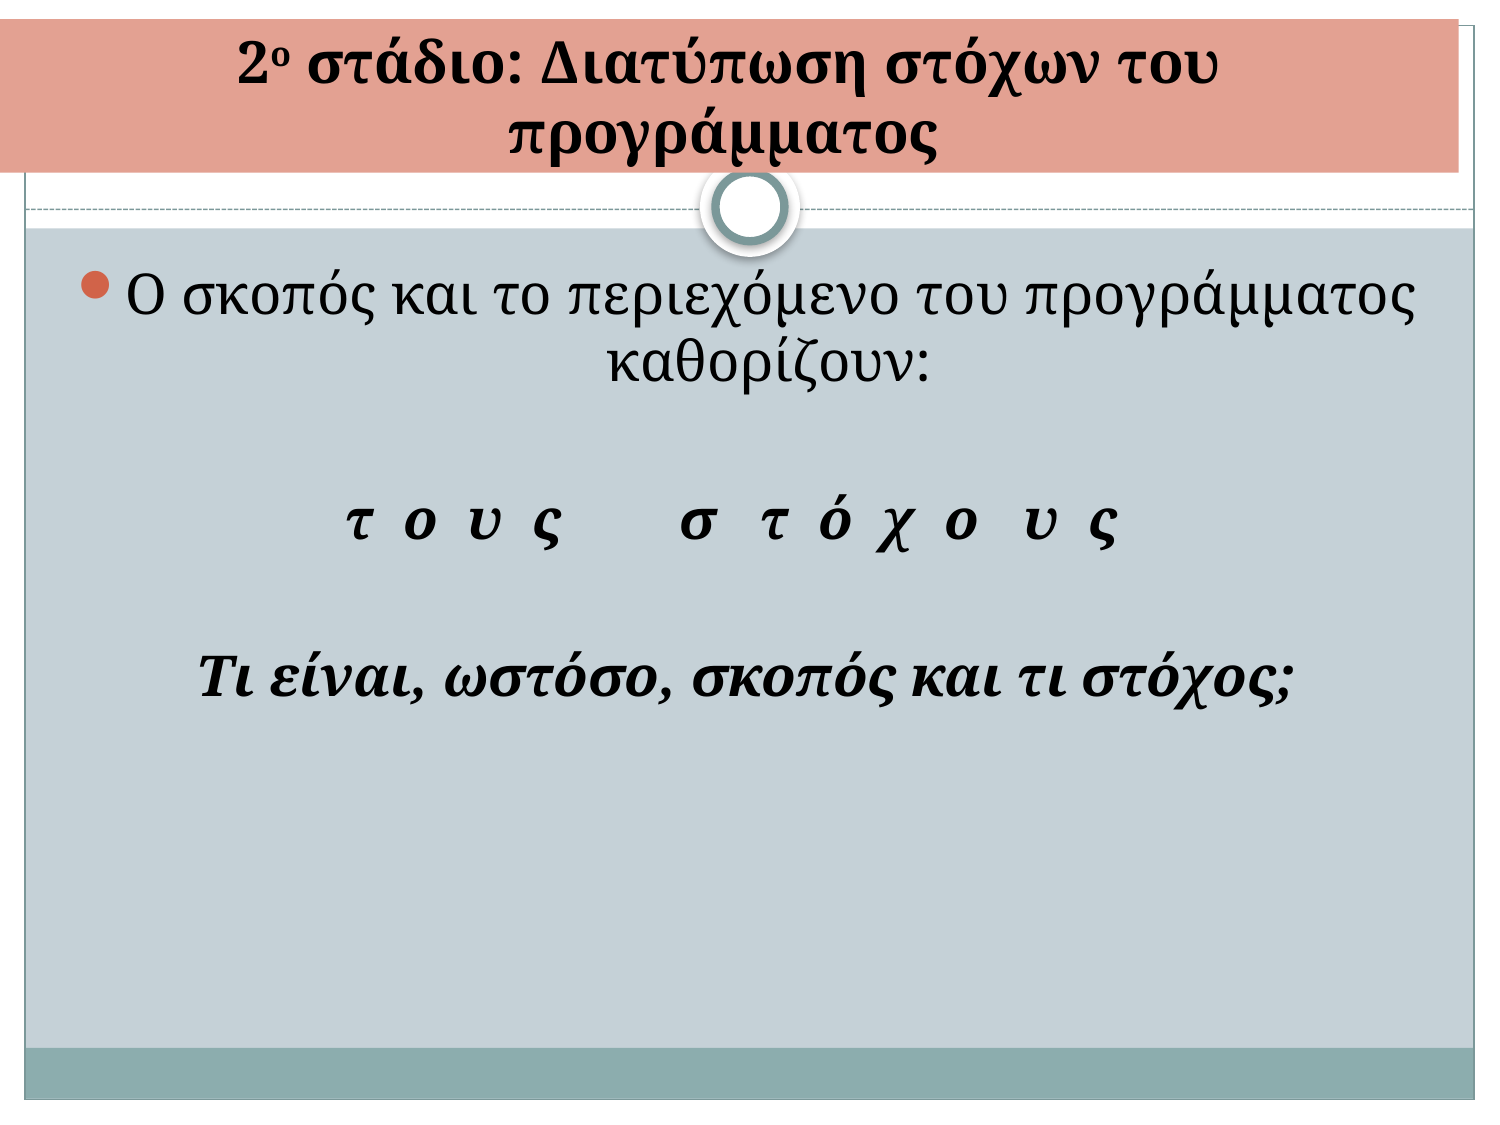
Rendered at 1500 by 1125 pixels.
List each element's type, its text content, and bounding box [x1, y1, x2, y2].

title 2ο στάδιο: Διατύπωση στόχων του προγράμματος [0, 19, 1459, 173]
list Ο σκοπός και το περιεχόμενο του προγράμματος καθορίζουν: τ ο υ ς σ τ ό χ ο υ ς Τι είναι, ωστόσο, σκοπός και τι στόχος; [49, 250, 1445, 1001]
